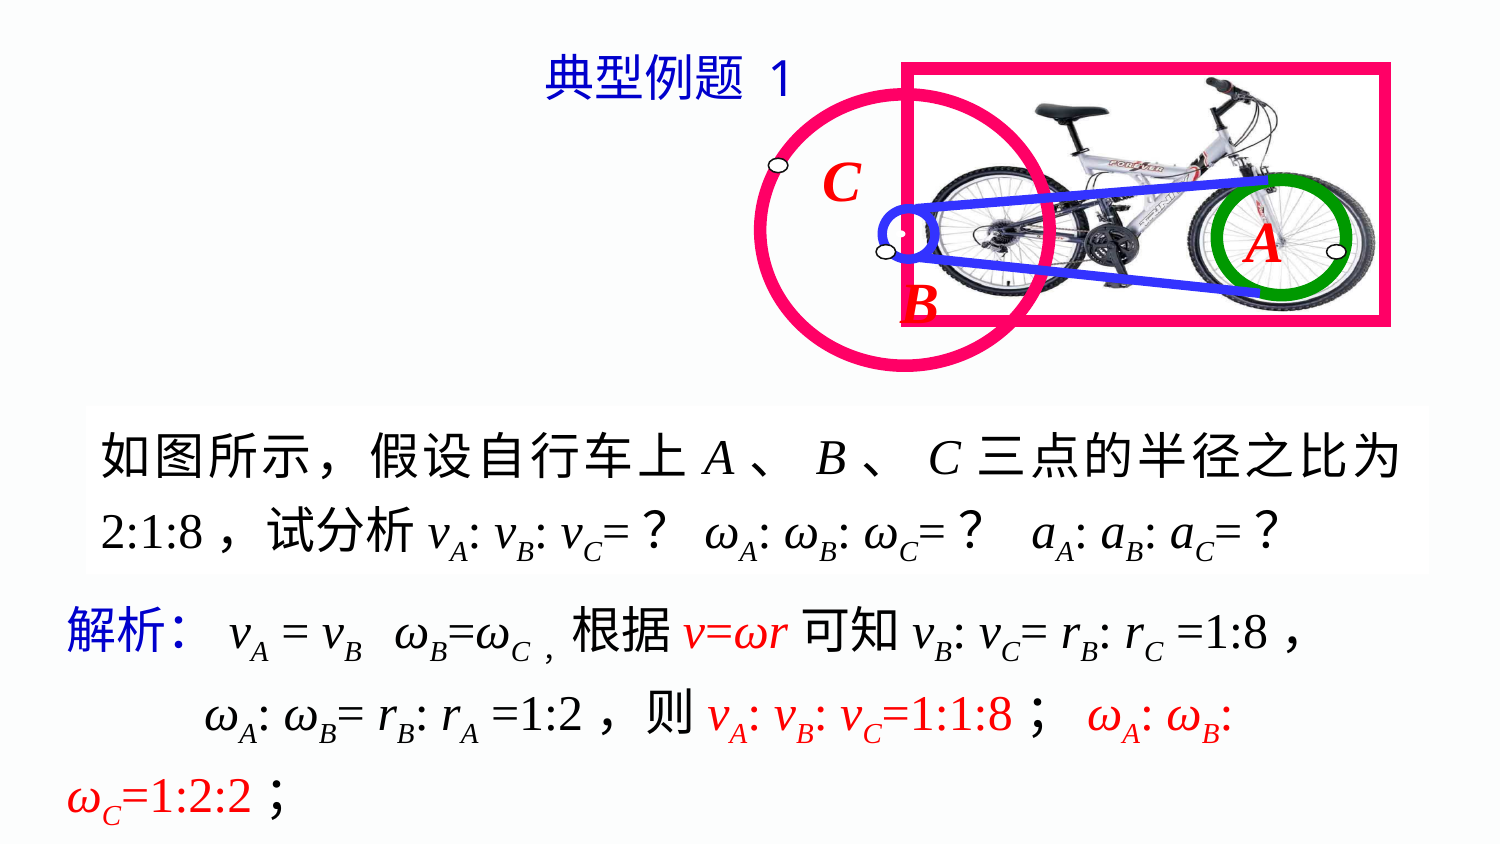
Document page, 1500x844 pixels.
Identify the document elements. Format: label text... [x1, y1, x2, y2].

text_box 典型例题 1 [445, 38, 895, 114]
picture [913, 74, 1379, 94]
text_box 解析：vA = vB ωB=ωC，根据v=ωr可知vB: vC= rB: rC =1:8， ωA: ωB= rB: rA =1:2，则vA: vB: vC=1:1:8；ωA: ωB: ωC=1:2:2； 根据a=ω2r可知aA: aB: aC=1:2:16 [51, 577, 1477, 844]
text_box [760, 94, 1394, 366]
text_box 如图所示，假设自行车上A、B、C三点的半径之比为2:1:8，试分析vA: vB: vC=？ωA: ωB: ωC=？ aA: aB: aC=？ [85, 405, 1430, 575]
